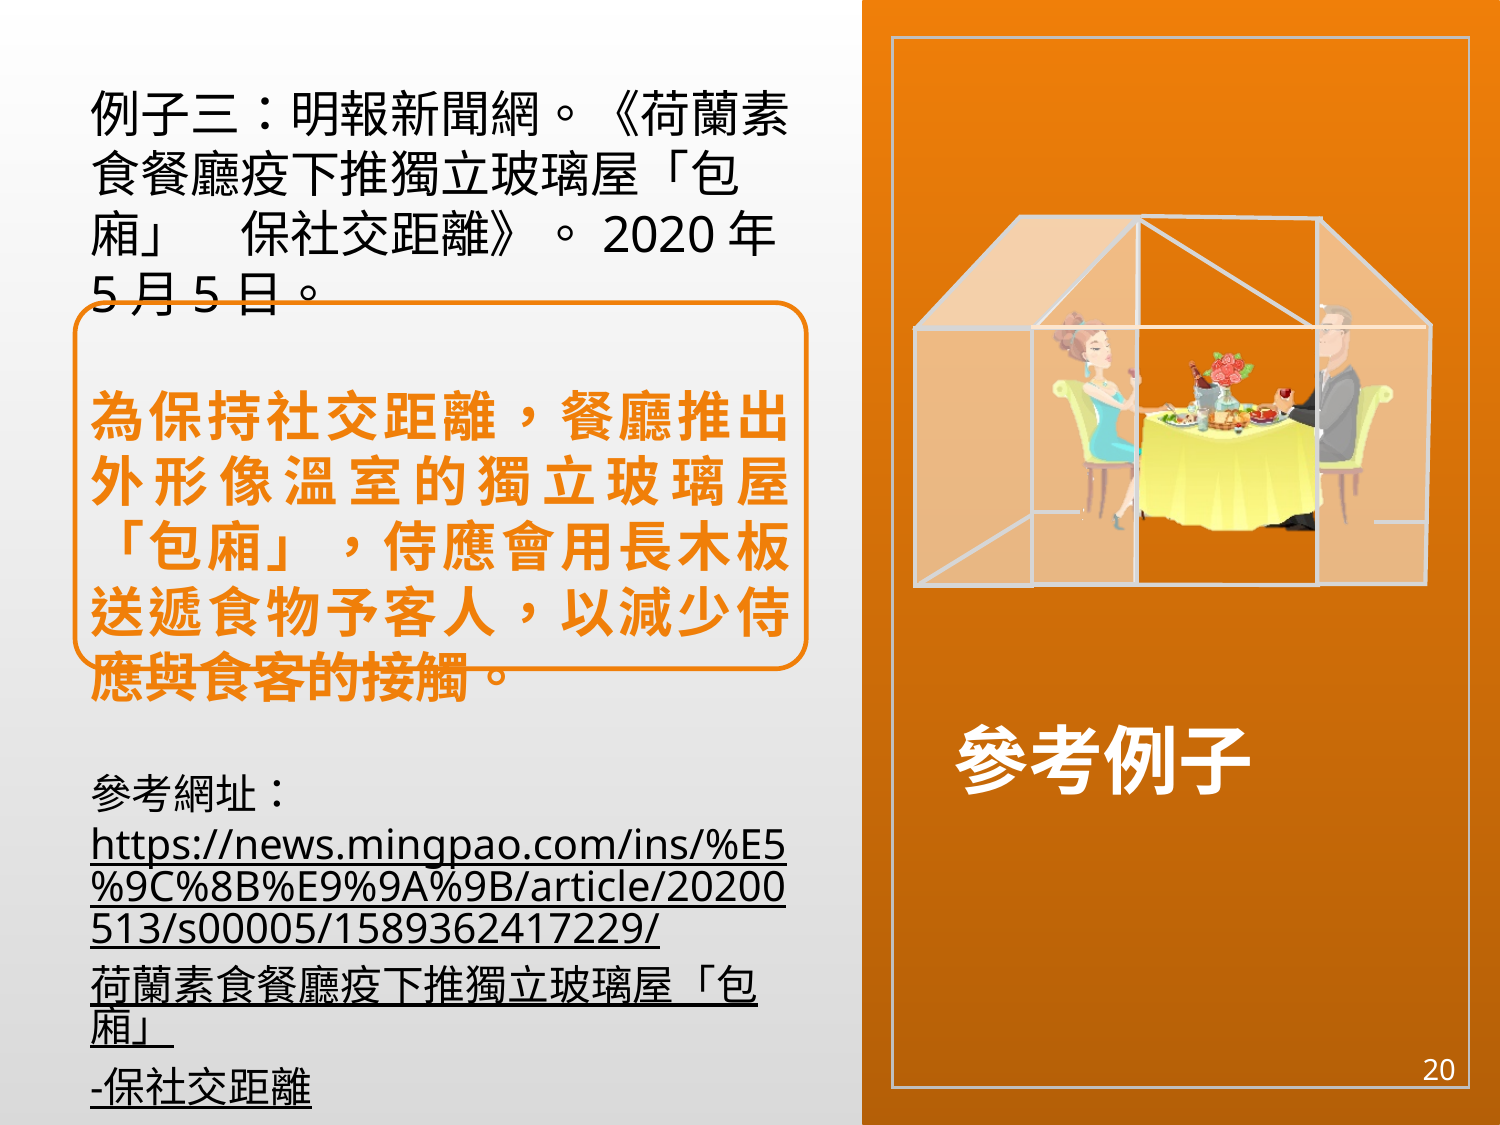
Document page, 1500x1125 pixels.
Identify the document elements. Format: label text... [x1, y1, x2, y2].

text_box [73, 301, 808, 670]
text_box 20 [1407, 1043, 1471, 1094]
list 例子三：明報新聞網。《荷蘭素食餐廳疫下推獨立玻璃屋「包廂」 保社交距離》。2020年5月5日。 為保持社交距離，餐廳推出外形像溫室的獨立玻璃屋「包廂」，侍應會用長木板送遞食物予客人，以減少侍應與食客的接觸。 參考網址： https://news.mingpao.com/ins/%E5%9C%8B%E9%9A%9B/article/20200513/s00005/1589362417229/荷蘭素食餐廳疫下推獨立玻璃屋「包廂」-保社交距離 [75, 648, 807, 1050]
title 參考例子 [939, 587, 1423, 813]
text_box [915, 215, 1452, 587]
list 例子三：明報新聞網。《荷蘭素食餐廳疫下推獨立玻璃屋「包廂」 保社交距離》。2020年5月5日。 為保持社交距離，餐廳推出外形像溫室的獨立玻璃屋「包廂」，侍應會用長木板送遞食物予客人，以減少侍應與食客的接觸。 參考網址： https://news.mingpao.com/ins/%E5%9C%8B%E9%9A%9B/article/20200513/s00005/1589362417229/荷蘭素食餐廳疫下推獨立玻璃屋「包廂」-保社交距離 [75, 75, 807, 324]
